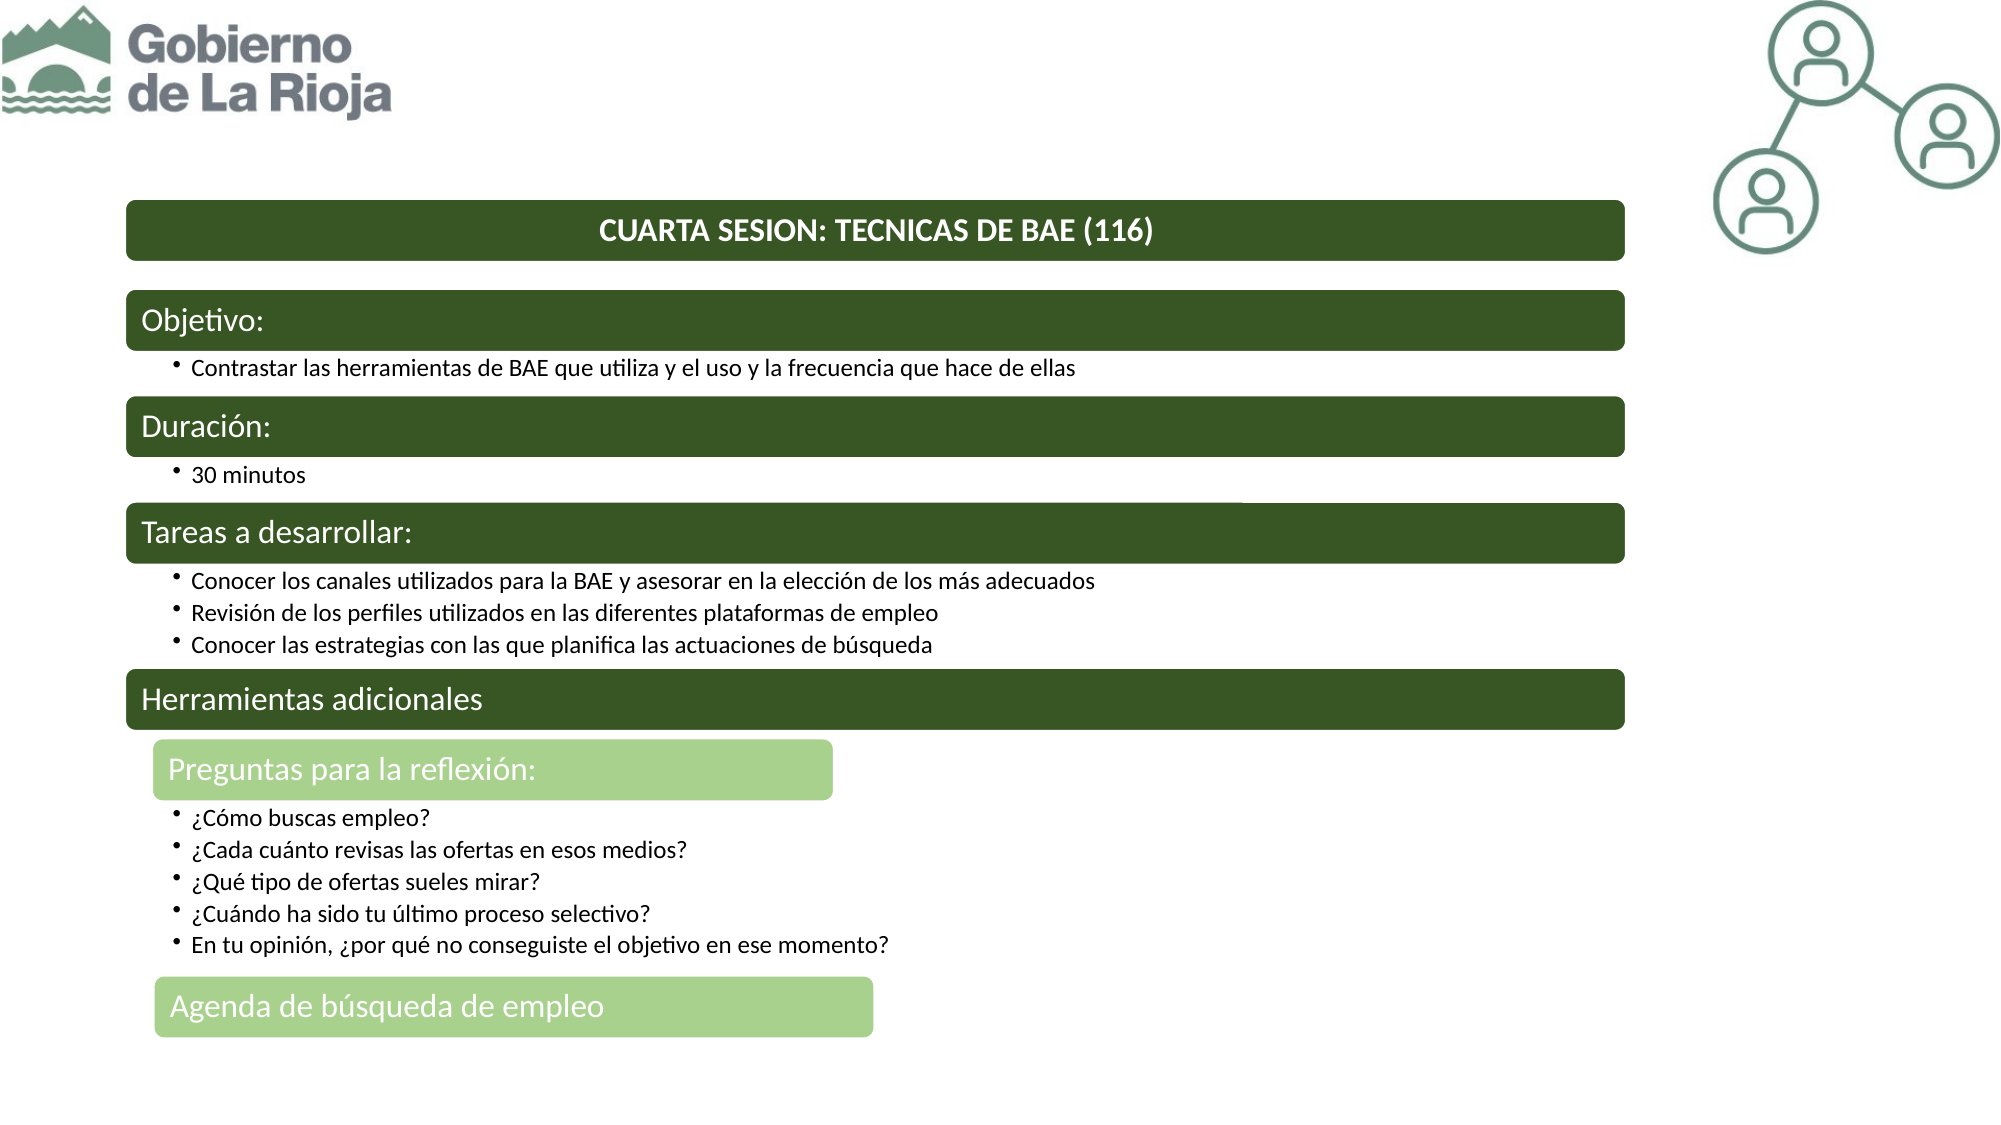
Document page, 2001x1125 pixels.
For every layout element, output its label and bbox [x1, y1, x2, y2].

text_box [125, 191, 1626, 1062]
